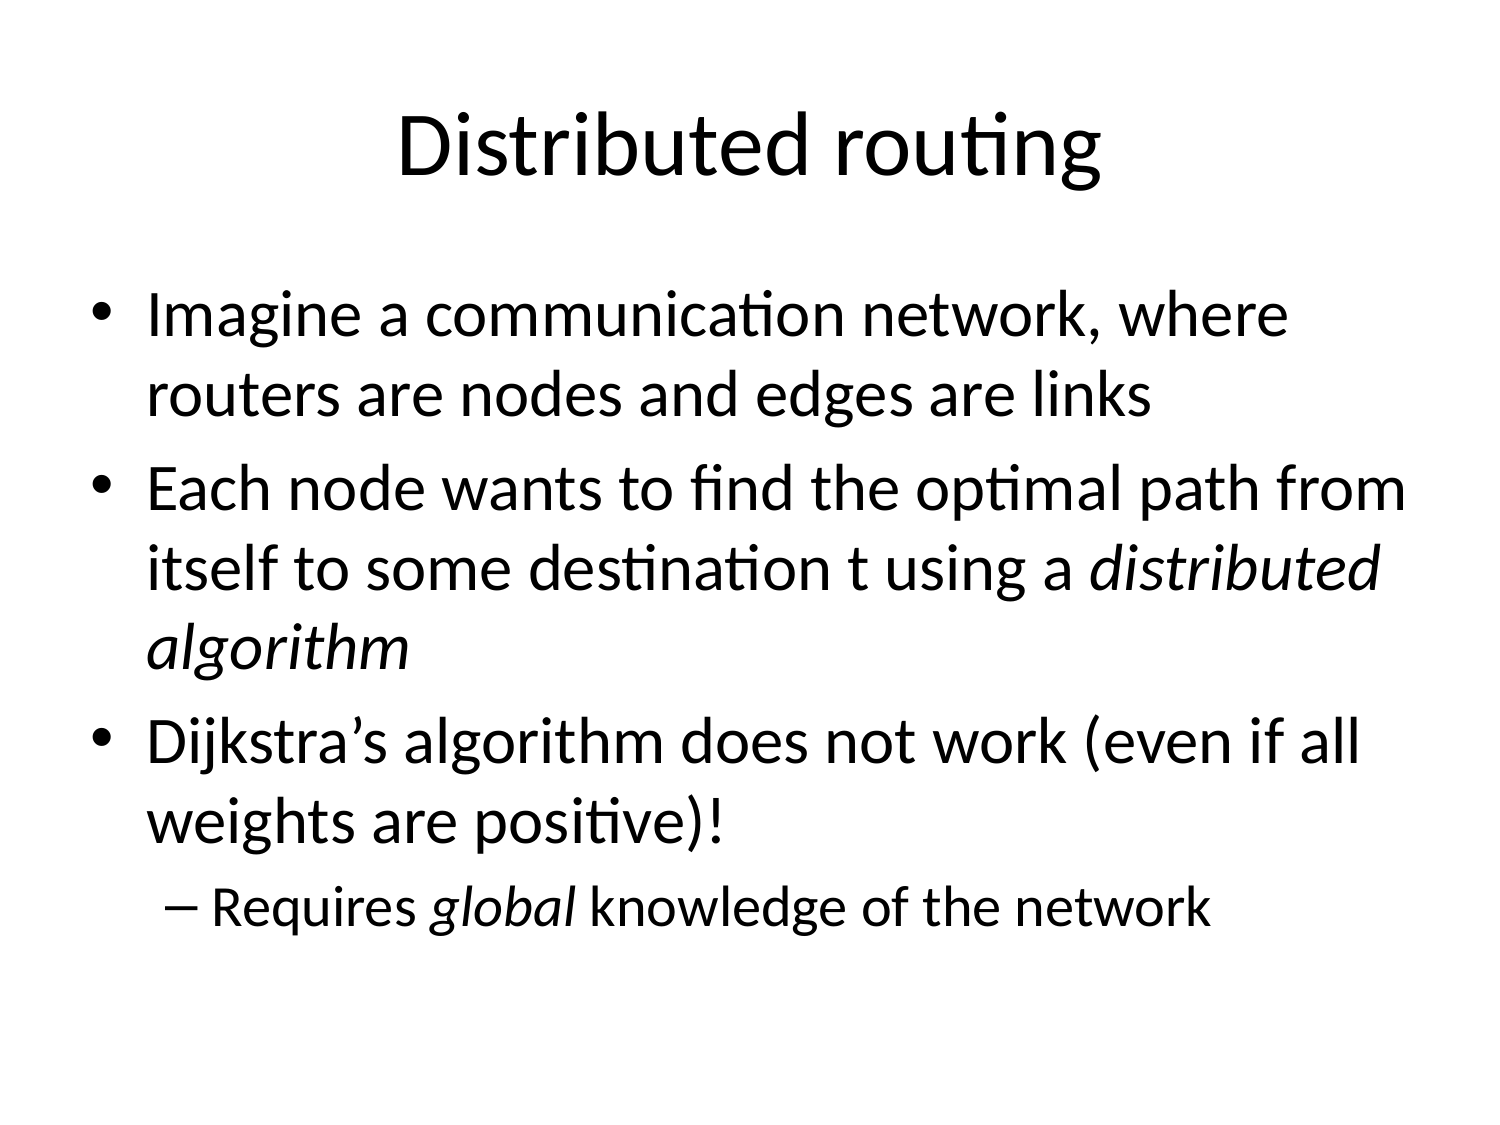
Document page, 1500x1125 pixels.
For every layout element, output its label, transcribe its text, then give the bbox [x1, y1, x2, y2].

title Distributed routing [75, 45, 1425, 233]
list Imagine a communication network, where routers are nodes and edges are links Each node wants to find the optimal path from itself to some destination t using a distributed algorithm Dijkstra’s algorithm does not work (even if all weights are positive)! Requires global knowledge of the network [75, 262, 1425, 1005]
